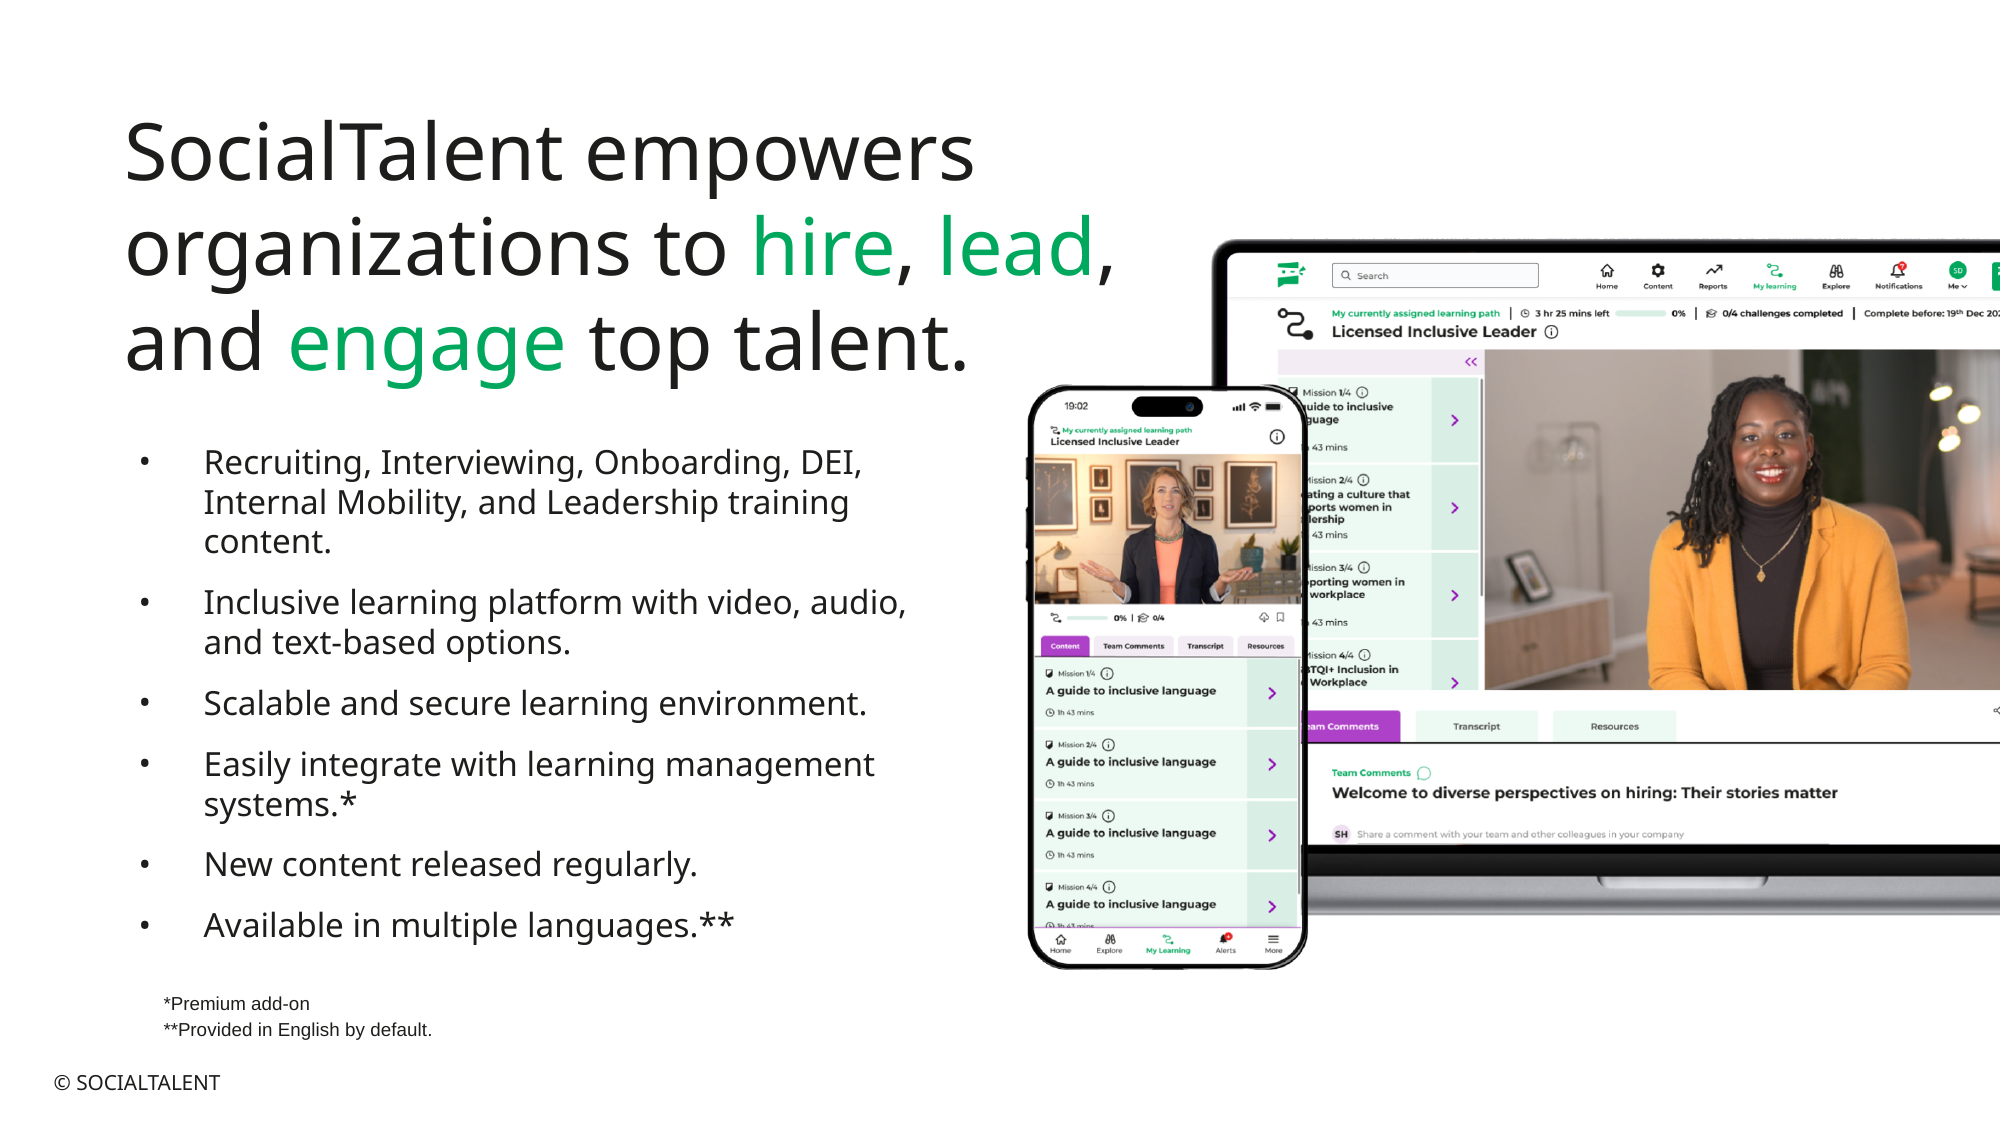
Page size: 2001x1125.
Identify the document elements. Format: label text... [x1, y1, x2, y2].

picture [790, 215, 2000, 1054]
text_box *Premium add-on​ **Provided in English by default.​ [148, 981, 971, 1067]
text_box SocialTalent empowers organizations to hire, lead, and engage top talent. [109, 93, 1148, 459]
text_box Recruiting, Interviewing, Onboarding, DEI, Internal Mobility, and Leadership training content.​ Inclusive learning platform with video, audio, and text-based options.​ Scalable and secure learning environment.​ Easily integrate with learning management systems.*​ New content released regularly.​ Available in multiple languages.**​ [123, 433, 785, 952]
